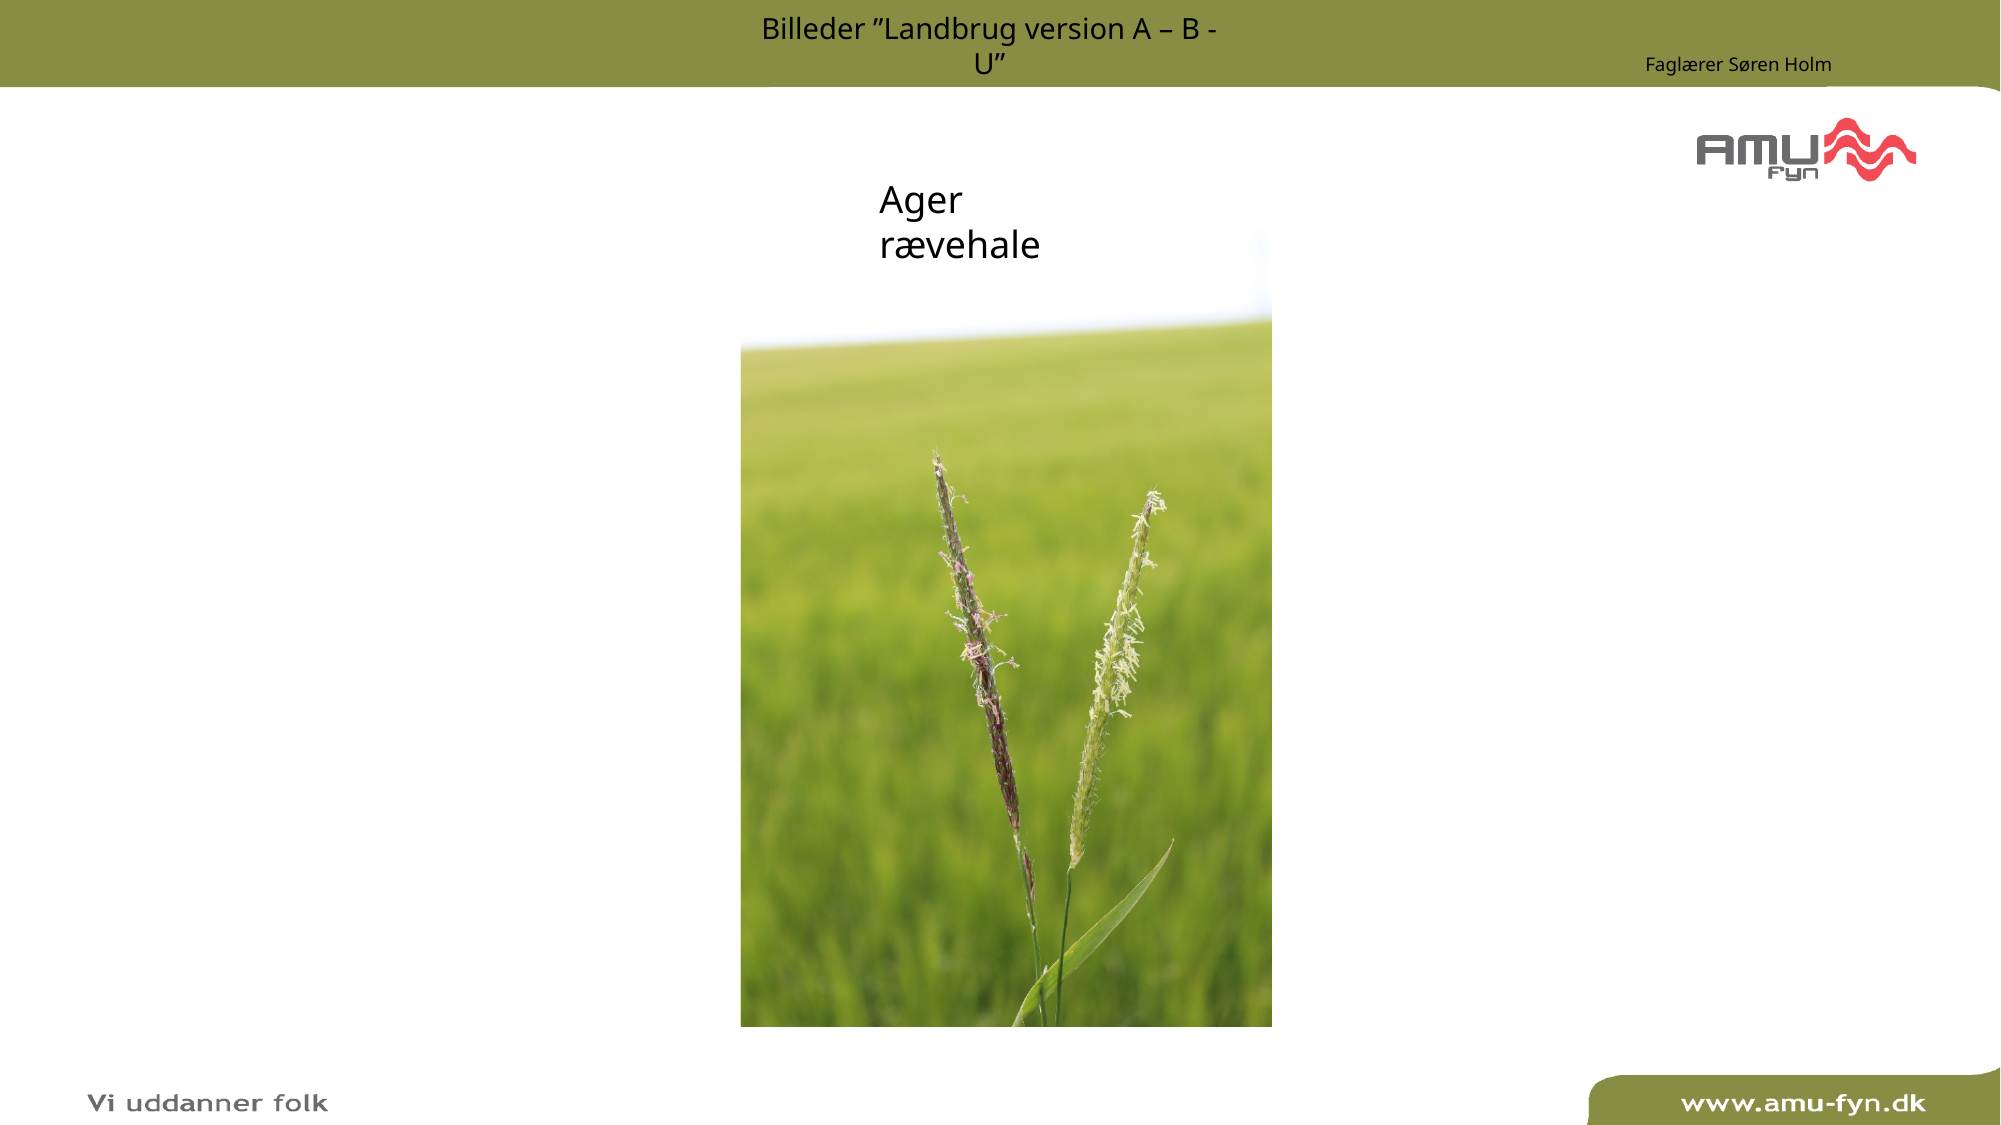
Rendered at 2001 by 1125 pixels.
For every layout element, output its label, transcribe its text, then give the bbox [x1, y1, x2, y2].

text_box Billeder ”Landbrug version A – B - U” [730, 20, 1248, 70]
text_box Faglærer Søren Holm [1630, 45, 1902, 83]
text_box Ager rævehale [864, 168, 1147, 274]
picture [0, 0, 2001, 1125]
